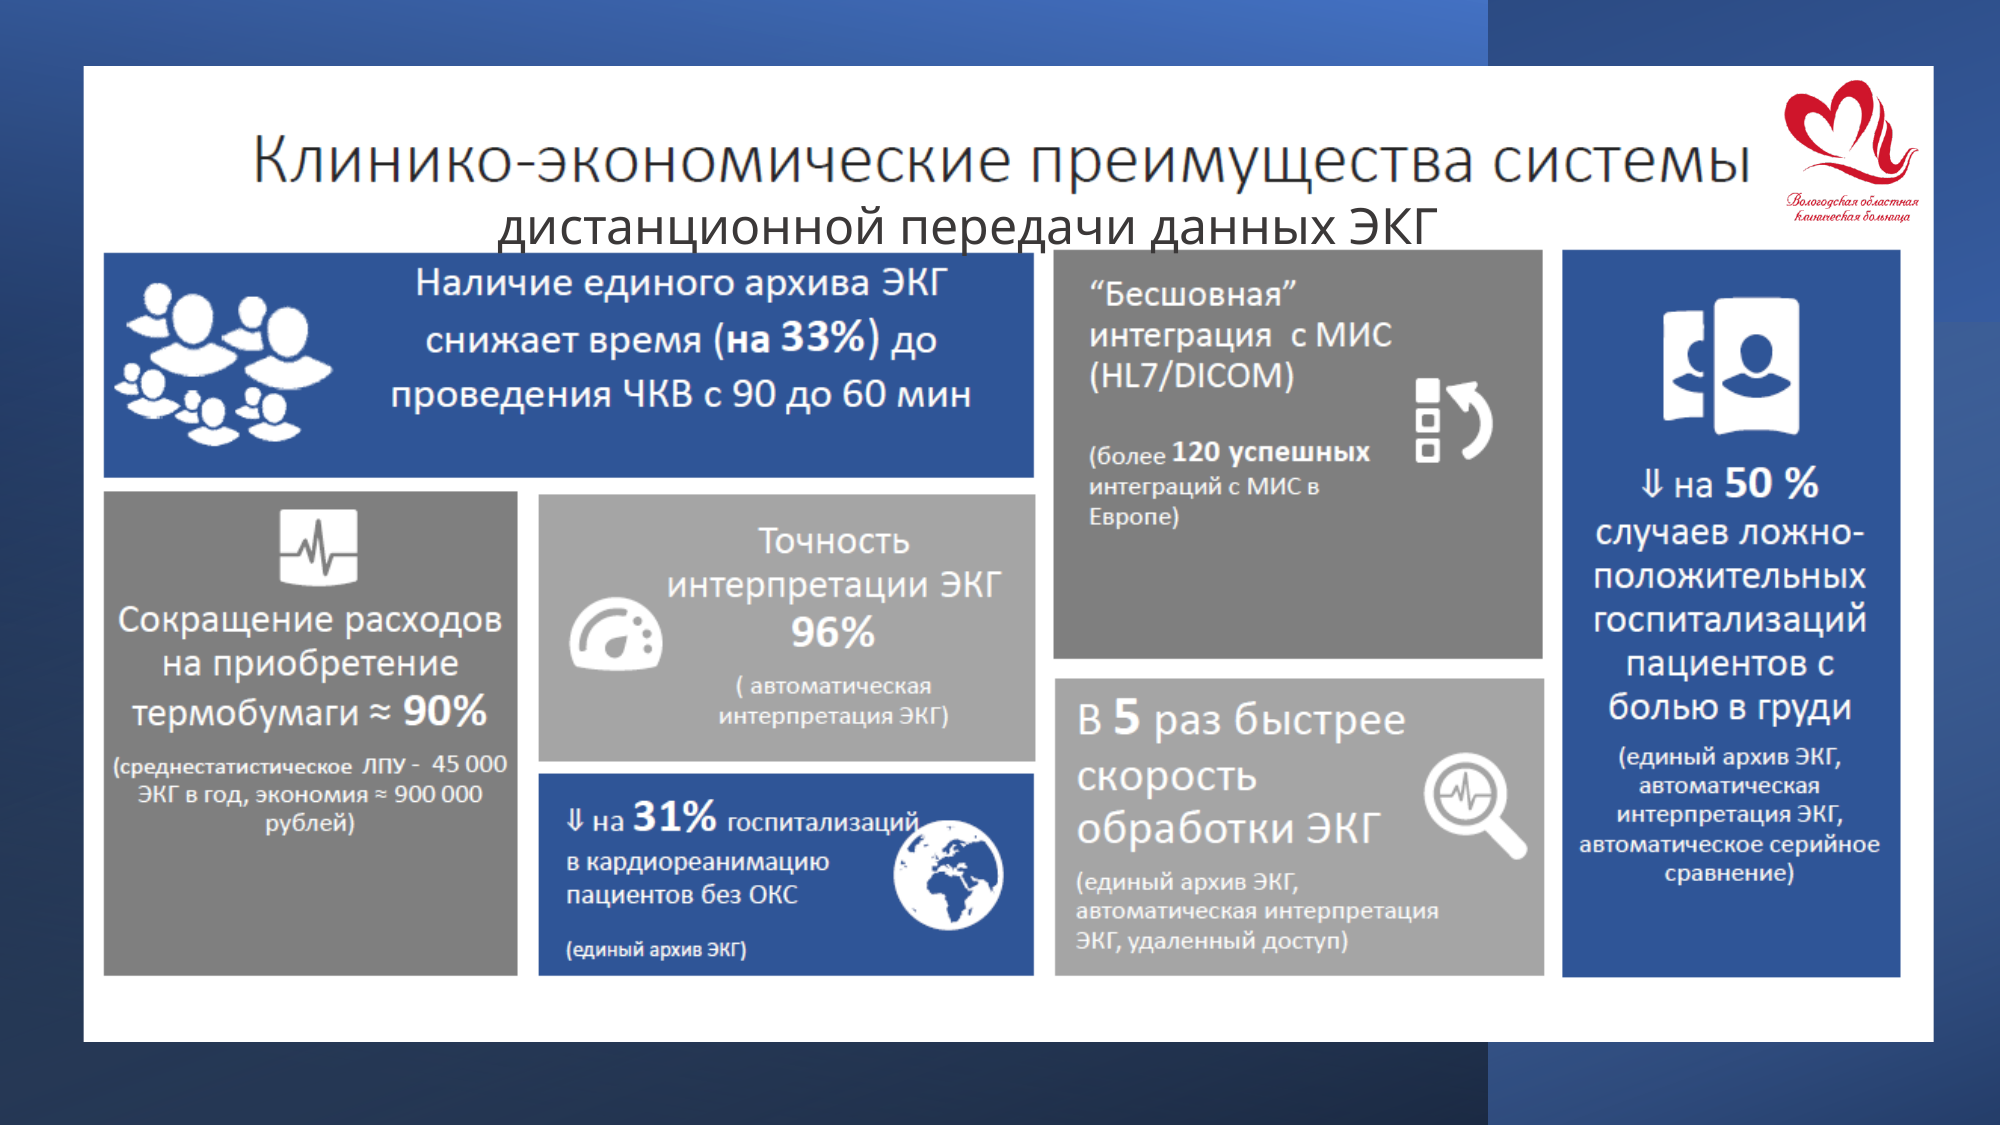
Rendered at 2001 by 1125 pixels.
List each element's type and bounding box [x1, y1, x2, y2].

text_box [0, 321, 2000, 1125]
picture [1747, 63, 1953, 248]
text_box [1489, 0, 2000, 321]
text_box [0, 0, 1489, 321]
list [83, 66, 1934, 1042]
